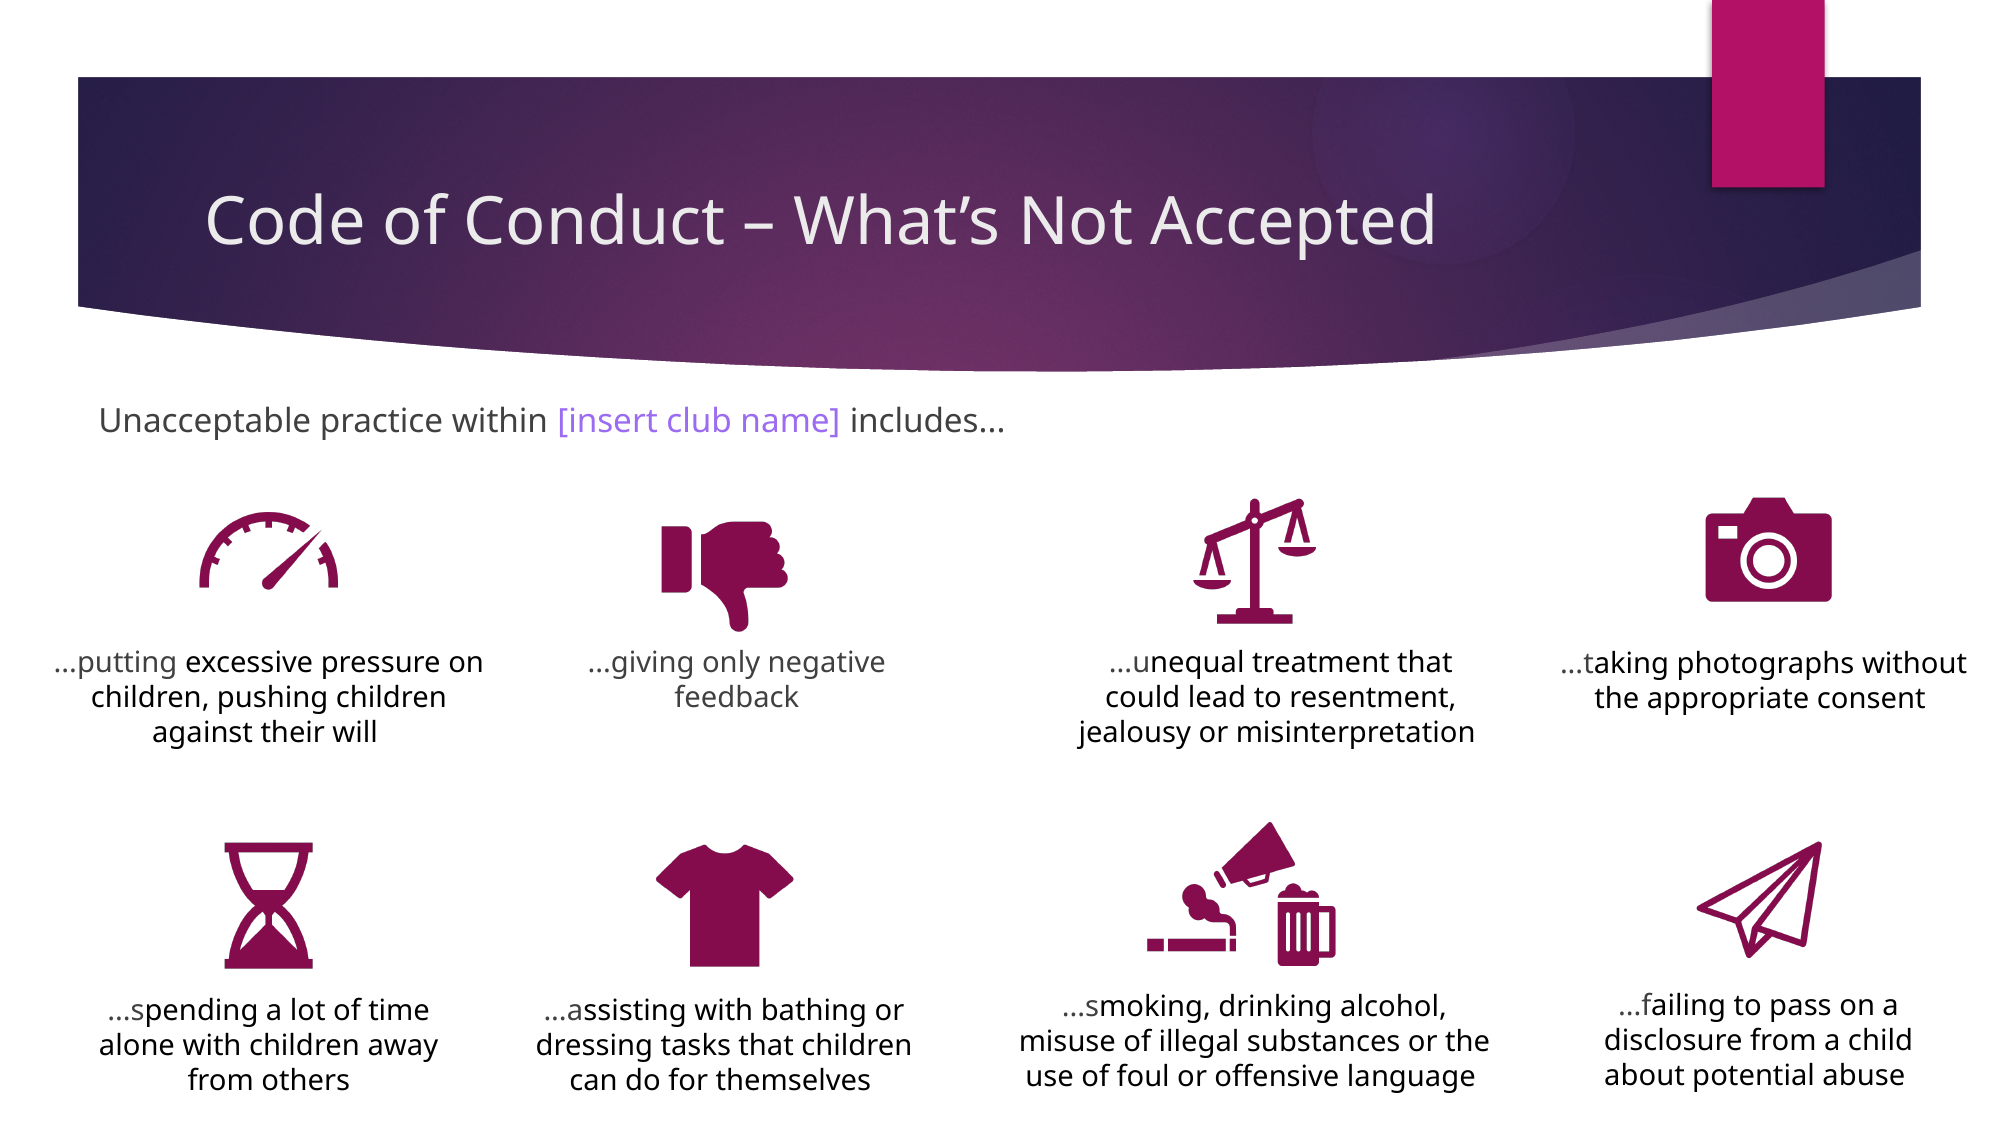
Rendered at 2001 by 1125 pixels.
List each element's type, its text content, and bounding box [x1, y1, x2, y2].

text_box ...failing to pass on a disclosure from a child about potential abuse [1554, 979, 1963, 1099]
picture [193, 830, 345, 982]
text_box ...spending a lot of time alone with children away from others [58, 983, 480, 1104]
picture [193, 474, 345, 626]
picture [648, 830, 800, 982]
text_box ...putting excessive pressure on children, pushing children against their will ​ [28, 635, 509, 756]
text_box ...smoking, drinking alcohol, misuse of illegal substances or the use of foul or offensive language [999, 979, 1510, 1100]
title Code of Conduct – What’s Not Accepted [189, 159, 1627, 276]
picture [1142, 804, 1356, 974]
text_box Unacceptable practice within [insert club name] includes... [83, 363, 1876, 481]
text_box ...taking photographs without the appropriate consent ​ [1543, 637, 1984, 723]
text_box ...unequal treatment that could lead to resentment, jealousy or misinterpretation [1054, 635, 1508, 756]
picture [648, 501, 800, 653]
picture [1683, 824, 1835, 975]
picture [1179, 485, 1331, 637]
picture [1692, 474, 1844, 626]
text_box ...giving only negative feedback​​ [557, 635, 917, 721]
text_box ...assisting with bathing or dressing tasks that children can do for themselves [513, 983, 935, 1104]
